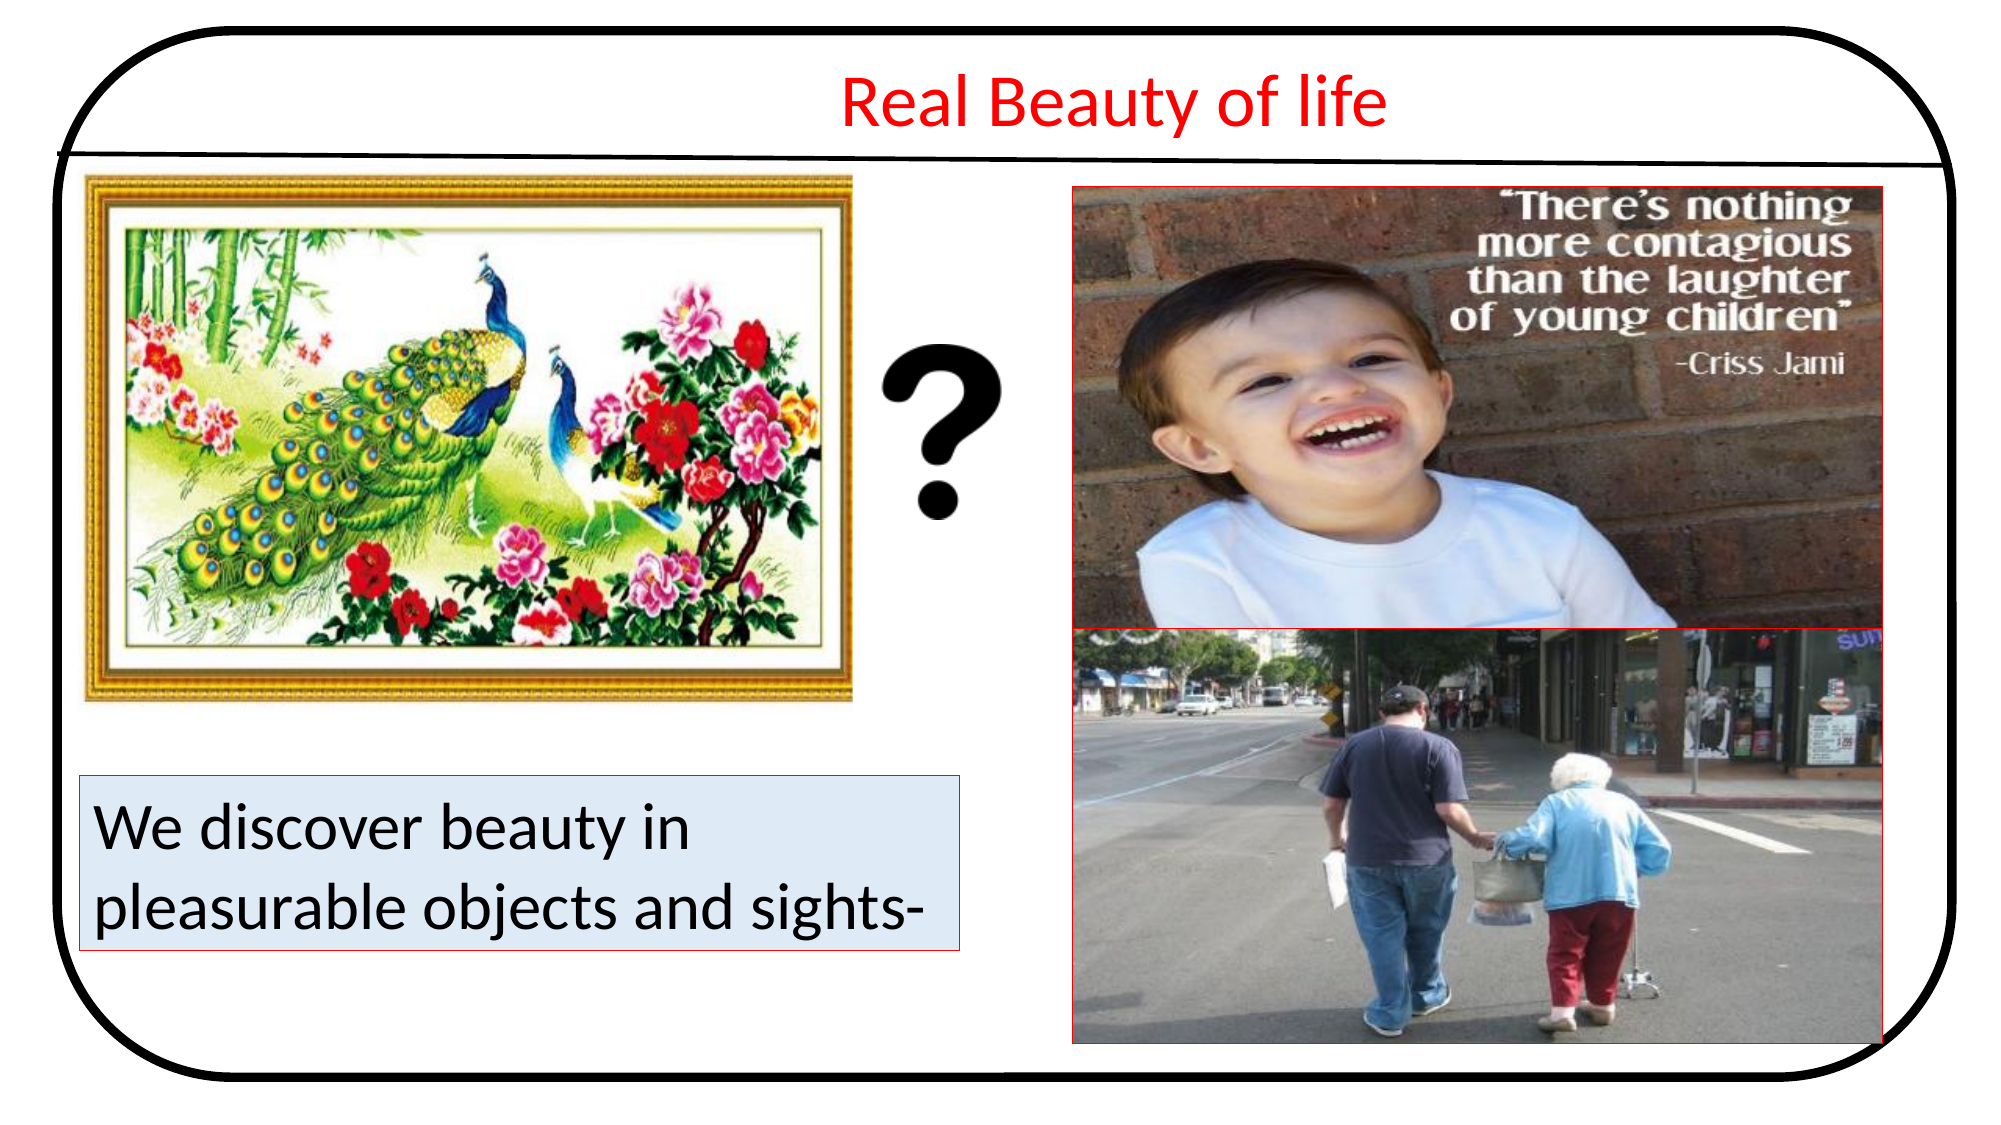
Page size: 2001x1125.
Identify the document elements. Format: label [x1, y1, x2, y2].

picture [77, 165, 1032, 712]
picture [1072, 186, 1883, 1044]
text_box [57, 30, 1952, 1078]
